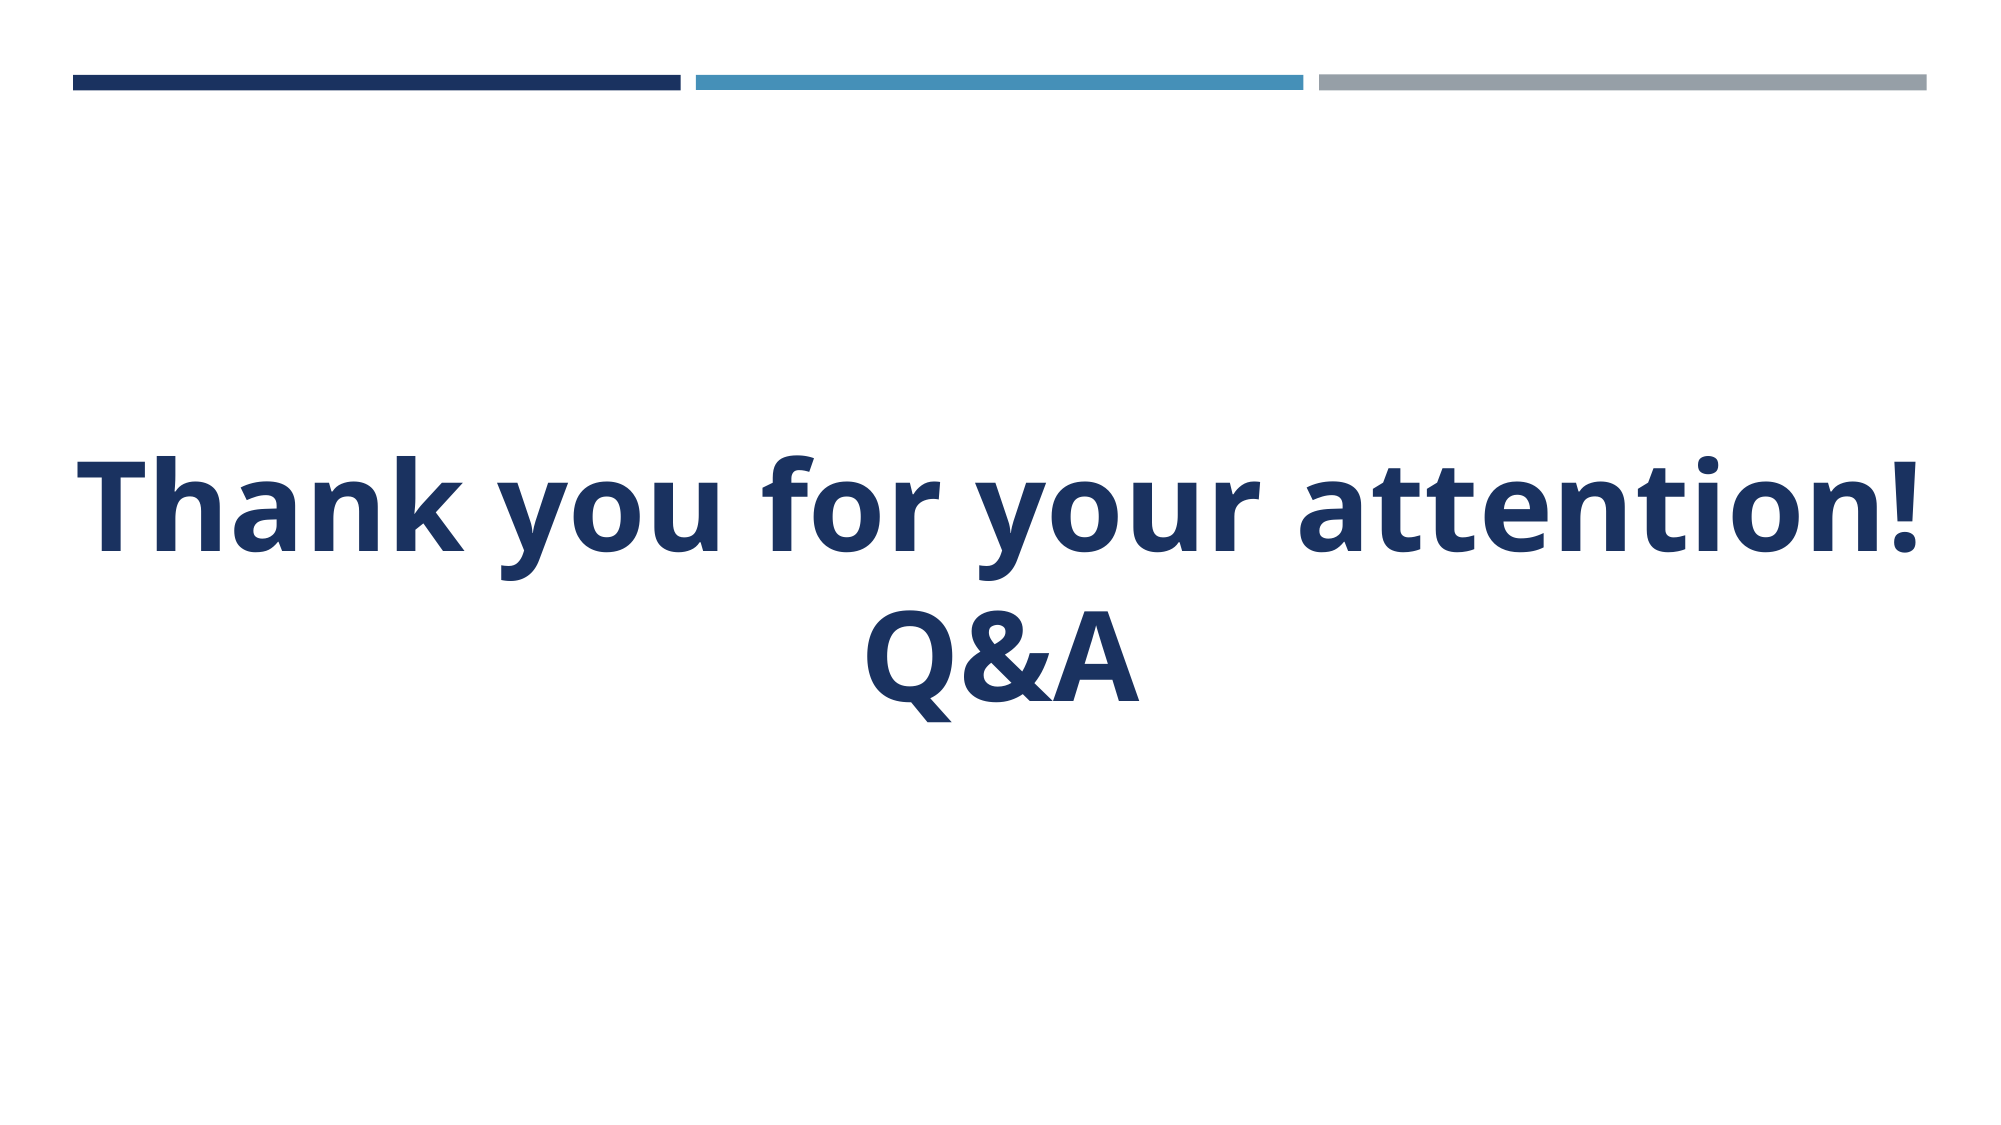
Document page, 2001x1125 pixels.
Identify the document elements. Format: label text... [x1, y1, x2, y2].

text_box Thank you for your attention! Q&A [60, 418, 1940, 734]
